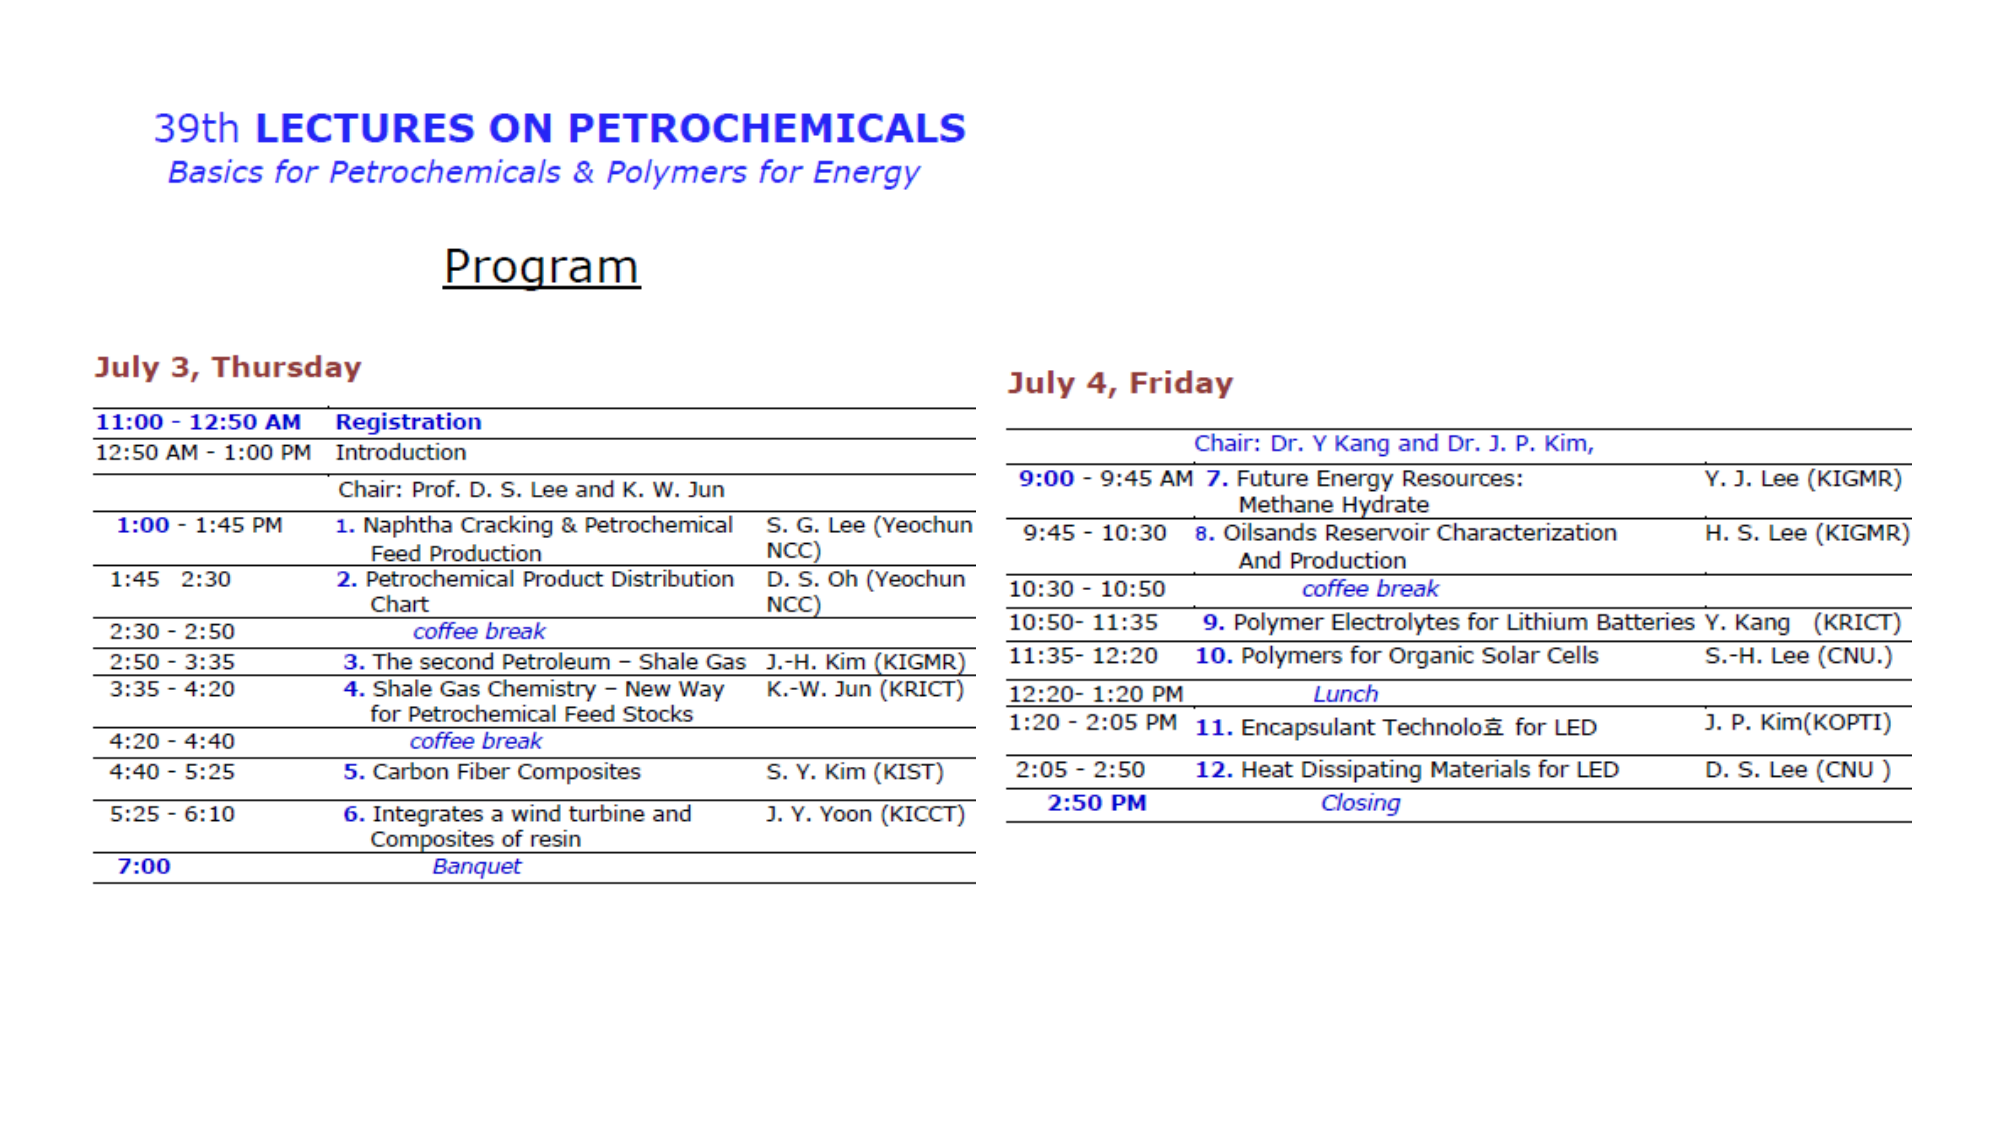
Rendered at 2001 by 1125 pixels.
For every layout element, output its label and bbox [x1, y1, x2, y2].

picture [62, 97, 976, 891]
title [133, 63, 1859, 282]
picture [996, 362, 1912, 832]
